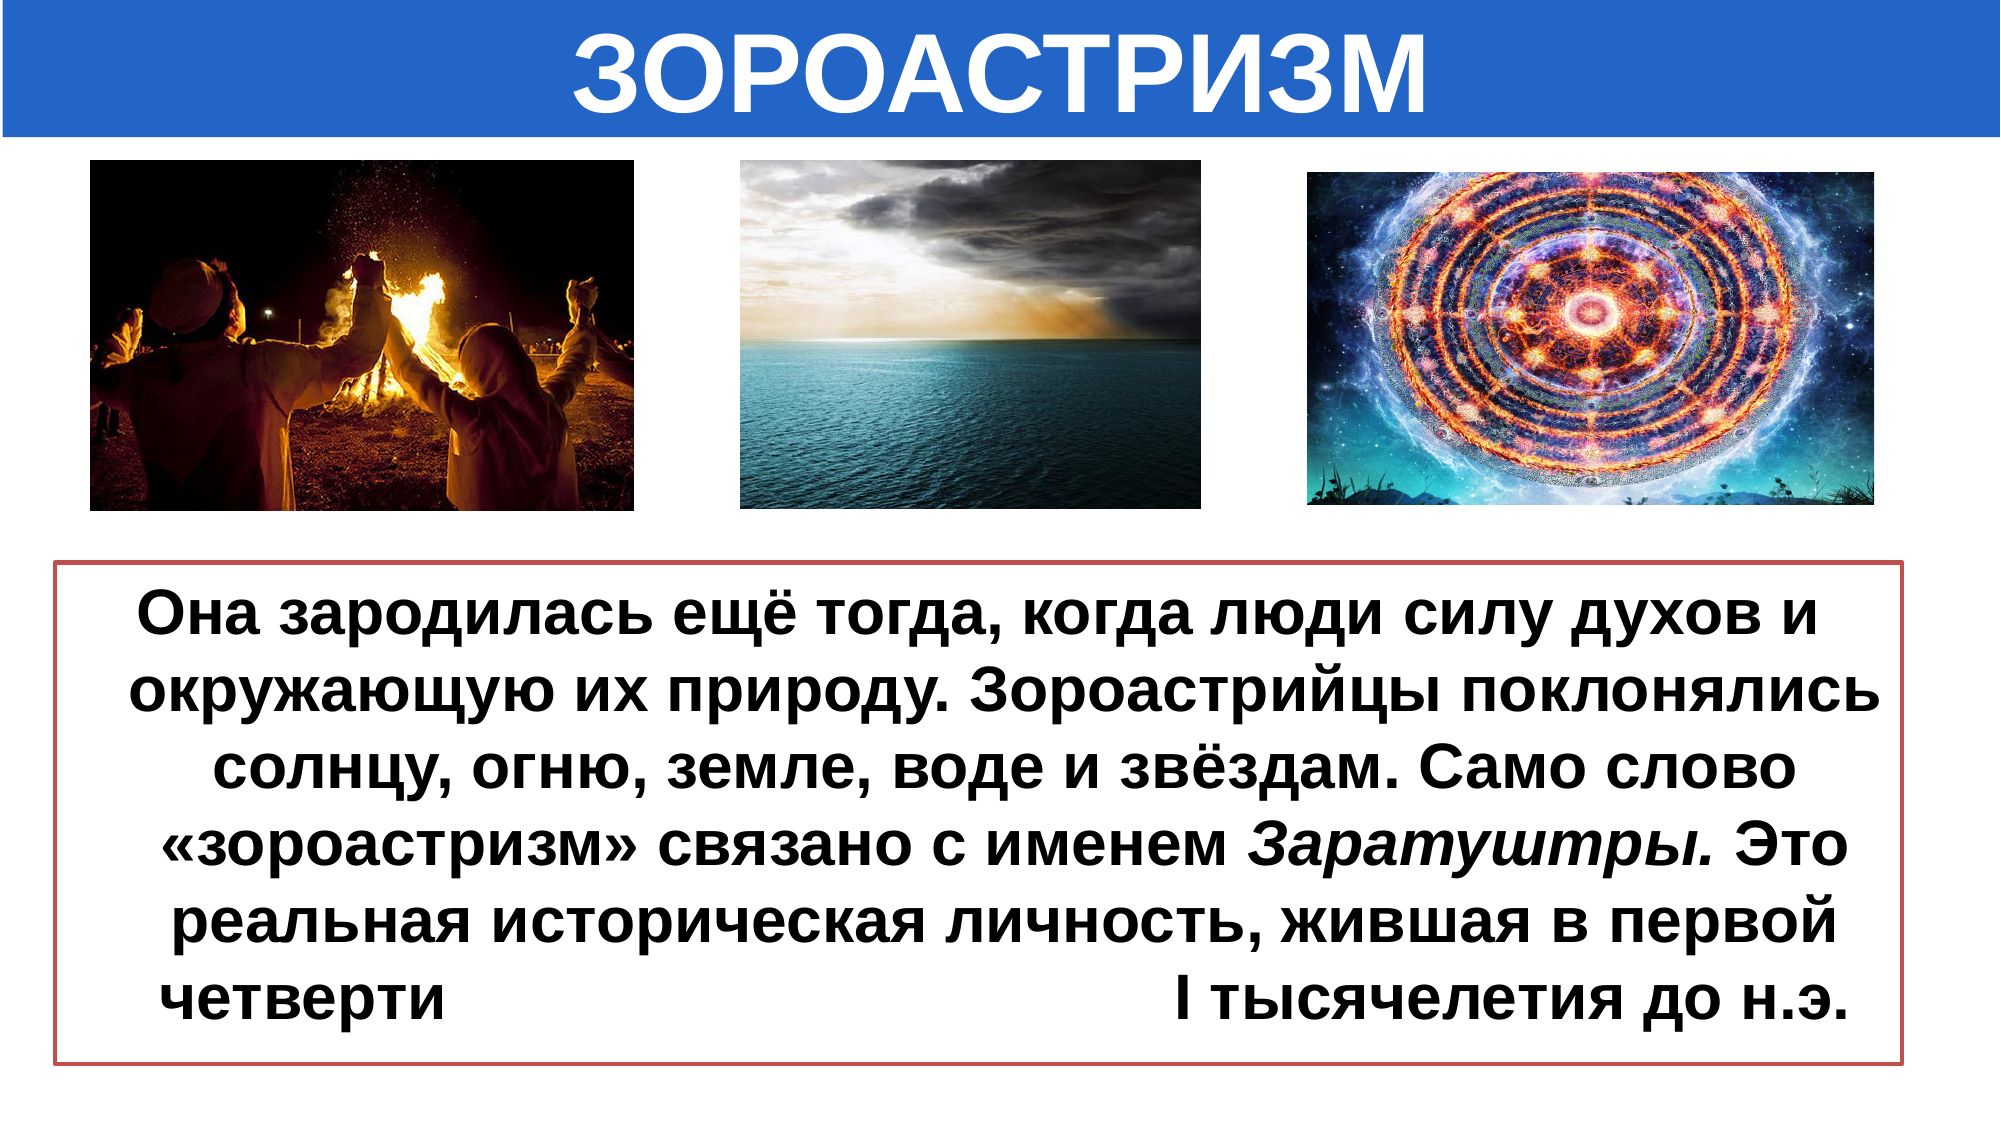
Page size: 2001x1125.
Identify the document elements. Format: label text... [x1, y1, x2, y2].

picture [1306, 172, 1875, 505]
list Она зародилась ещё тогда, когда люди силу духов и окружающую их природу. Зороастрийцы поклонялись солнцу, огню, земле, воде и звёздам. Само слово «зороастризм» связано с именем Заратуштры. Это реальная историческая личность, жившая в первой четверти I тысячелетия до н.э. [53, 560, 1904, 1066]
picture [739, 160, 1202, 509]
text_box ЗОРОАСТРИЗМ [2, 0, 2000, 138]
picture [90, 160, 635, 511]
